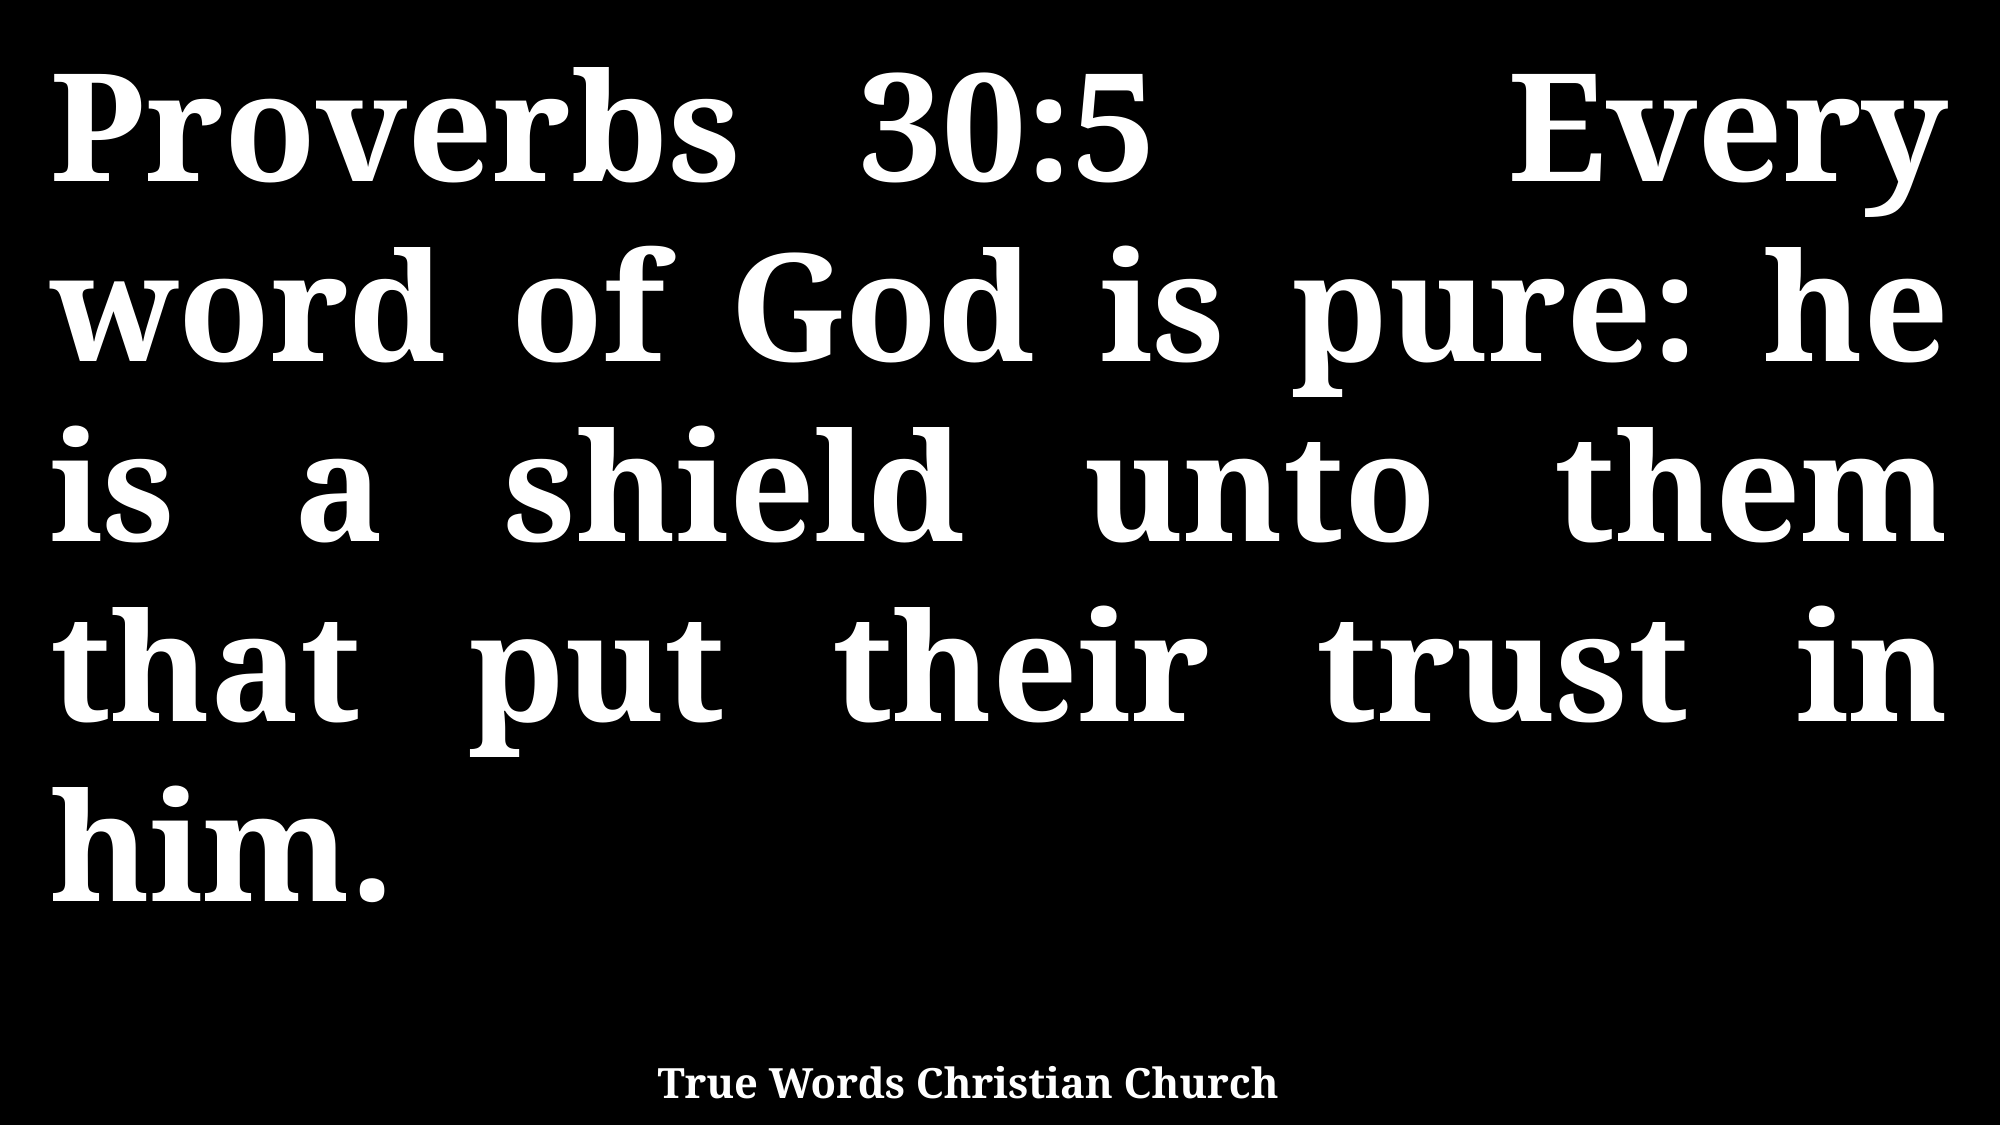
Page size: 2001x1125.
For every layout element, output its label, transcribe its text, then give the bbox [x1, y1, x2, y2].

text_box True Words Christian Church [642, 1049, 1294, 1114]
text_box Proverbs 30:5 Every word of God is pure: he is a shield unto them that put their trust in him. [35, 24, 1965, 939]
